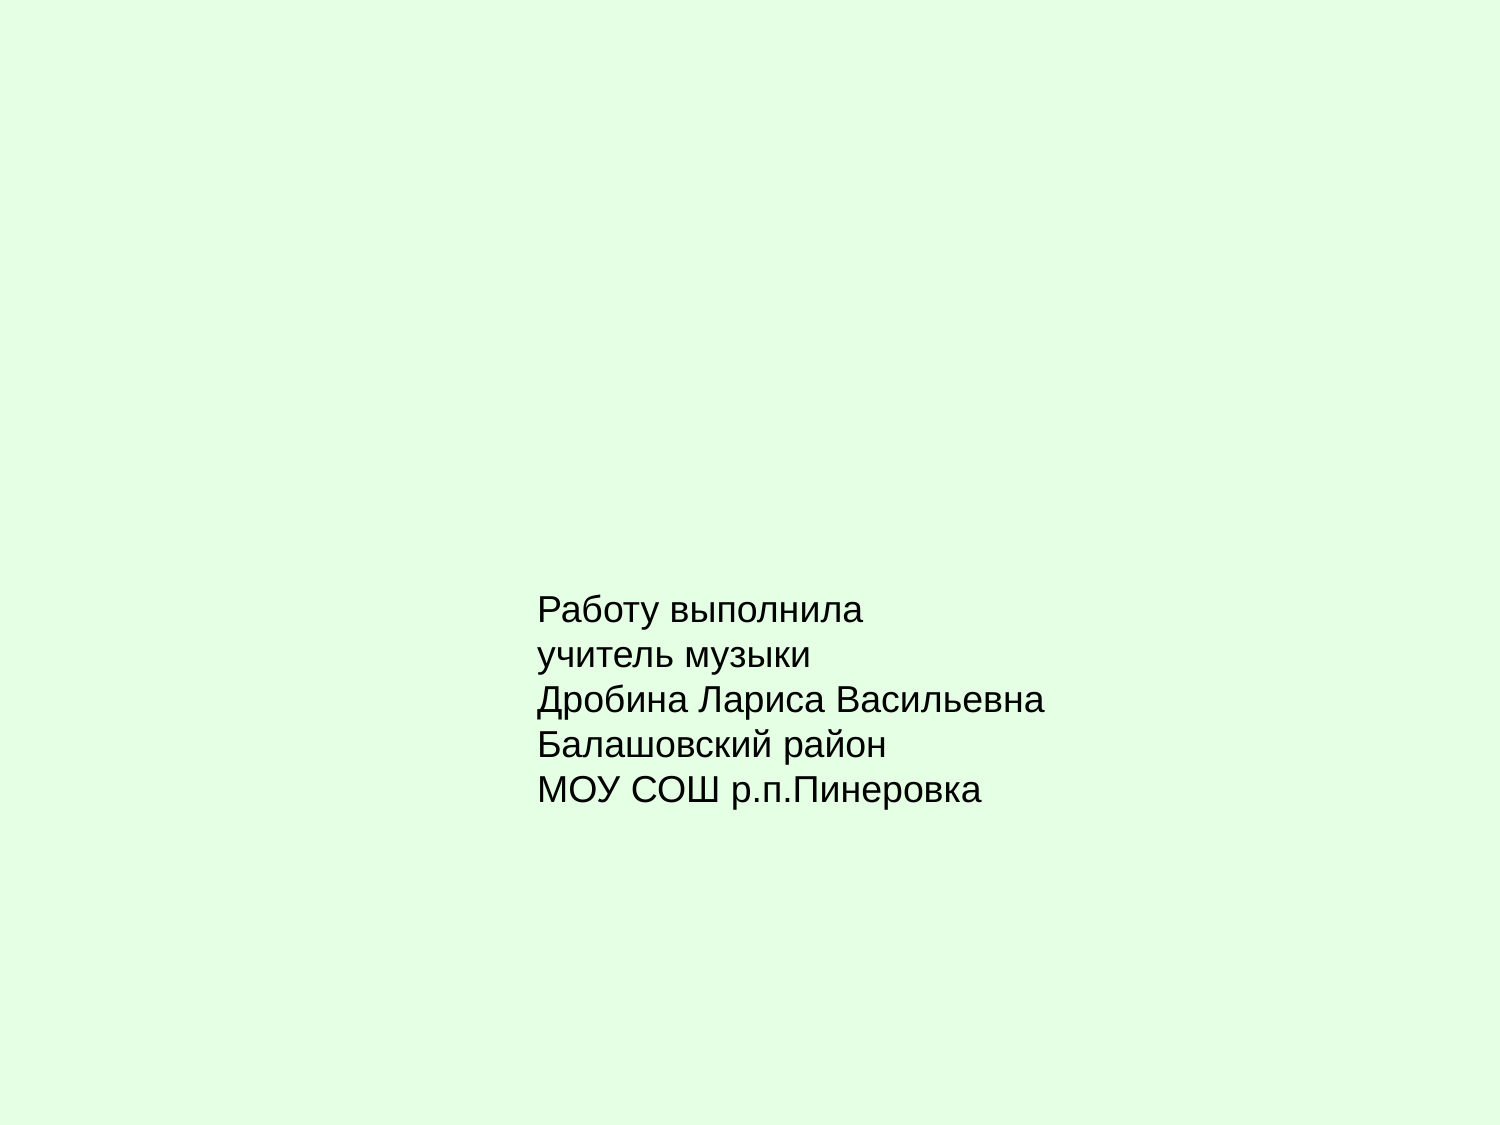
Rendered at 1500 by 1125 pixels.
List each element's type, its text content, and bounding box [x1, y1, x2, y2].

text_box Работу выполнила учитель музыки Дробина Лариса Васильевна Балашовский район МОУ СОШ р.п.Пинеровка [522, 577, 1129, 818]
